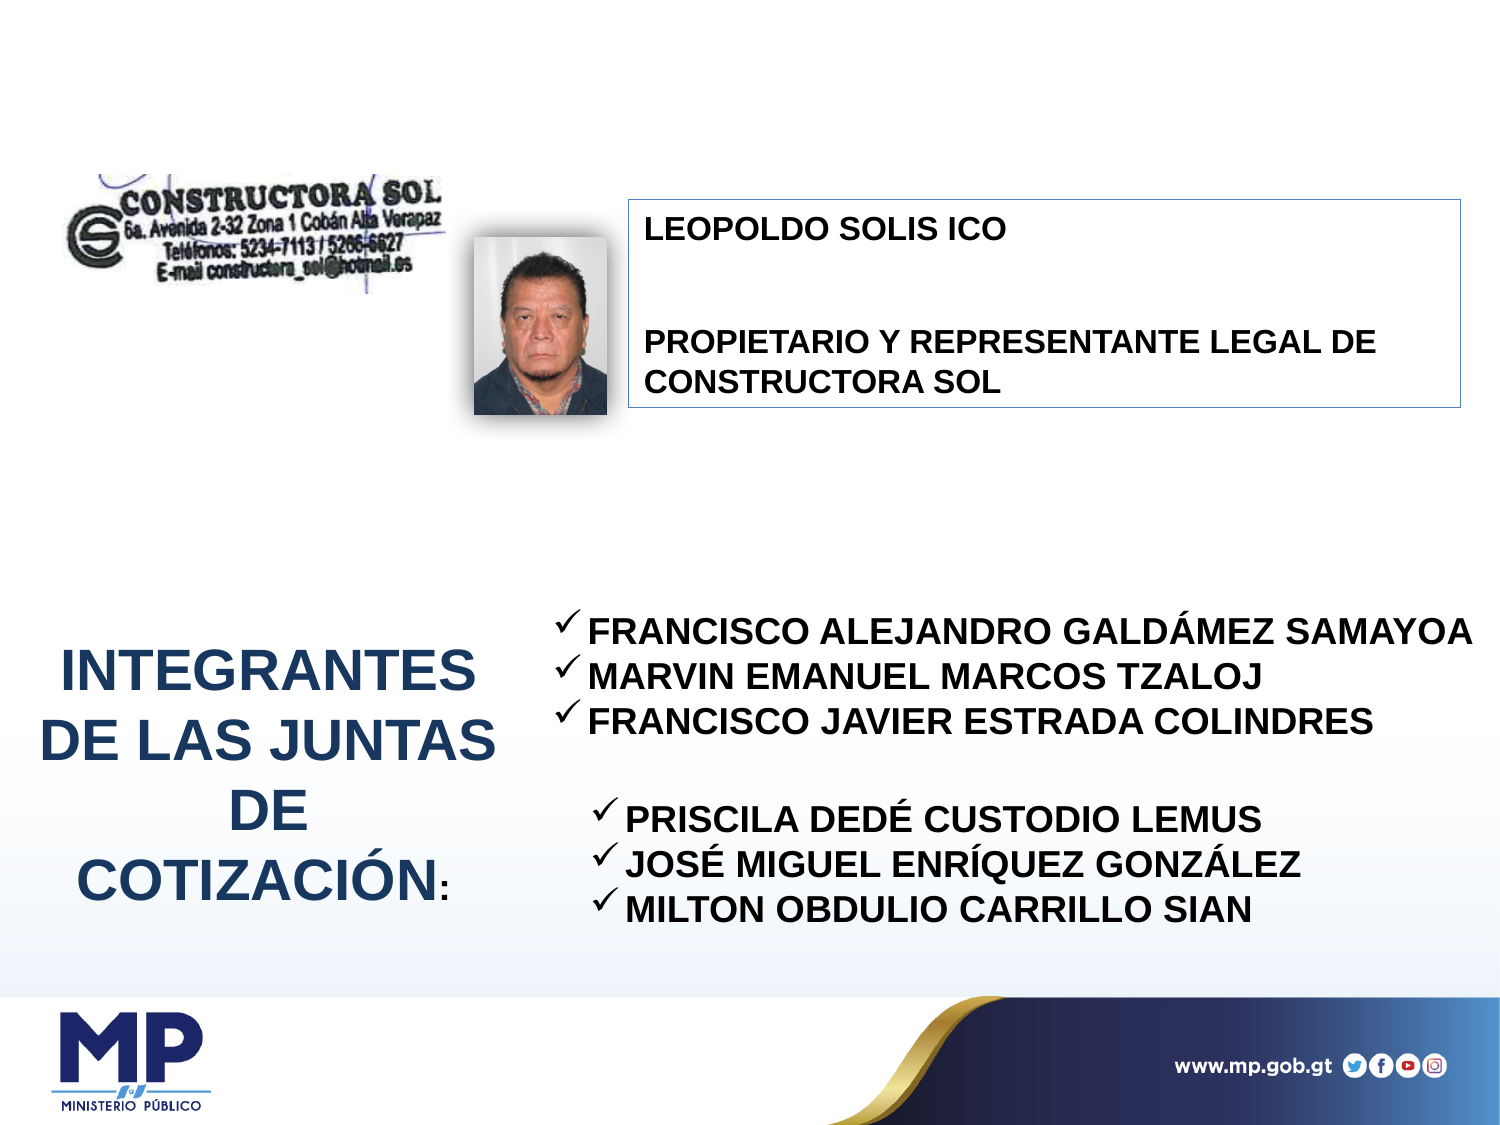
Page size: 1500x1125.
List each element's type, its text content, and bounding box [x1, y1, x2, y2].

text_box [474, 199, 1461, 415]
text_box PRISCILA DEDÉ CUSTODIO LEMUS JOSÉ MIGUEL ENRÍQUEZ GONZÁLEZ MILTON OBDULIO CARRILLO SIAN [575, 787, 1450, 938]
text_box INTEGRANTES DE LAS JUNTAS DE COTIZACIÓN: [24, 624, 513, 920]
picture [0, 0, 1500, 1125]
text_box FRANCISCO ALEJANDRO GALDÁMEZ SAMAYOA MARVIN EMANUEL MARCOS TZALOJ FRANCISCO JAVIER ESTRADA COLINDRES [537, 599, 1500, 795]
